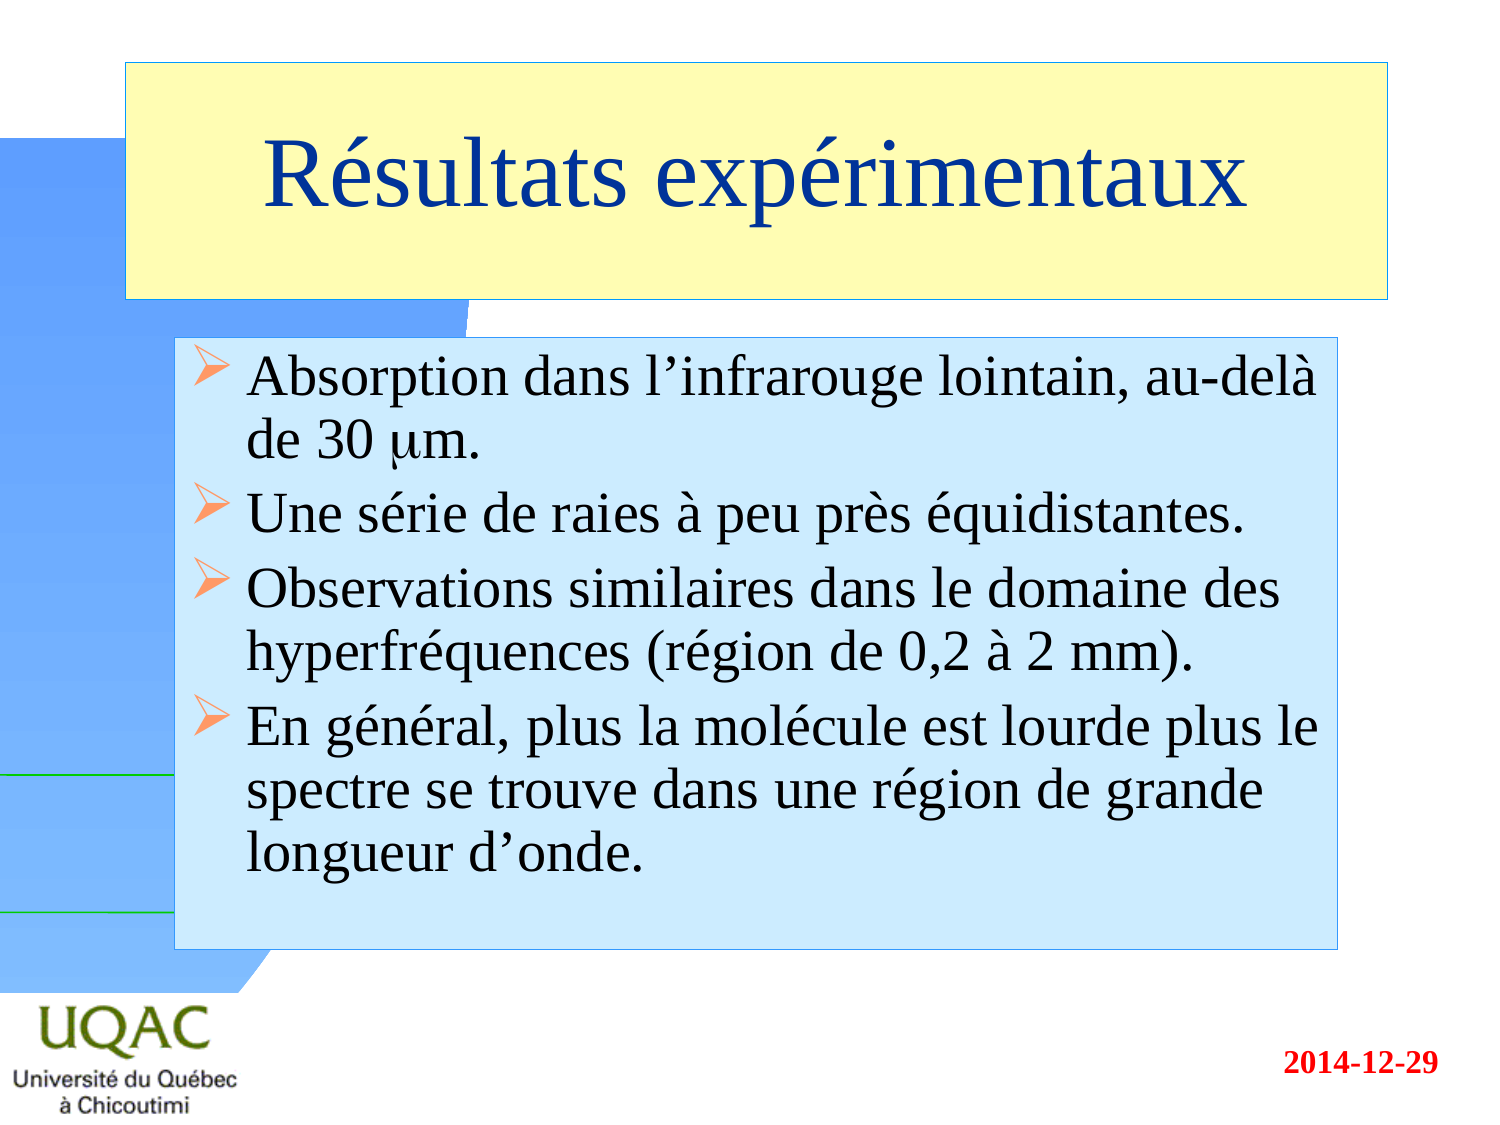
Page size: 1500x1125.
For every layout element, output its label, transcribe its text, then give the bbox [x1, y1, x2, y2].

picture [0, 993, 252, 1125]
title Résultats expérimentaux [125, 62, 1388, 300]
list Absorption dans l’infrarouge lointain, au-delà de 30 mm. Une série de raies à peu près équidistantes. Observations similaires dans le domaine des hyperfréquences (région de 0,2 à 2 mm). En général, plus la molécule est lourde plus le spectre se trouve dans une région de grande longueur d’onde. [174, 337, 1338, 950]
